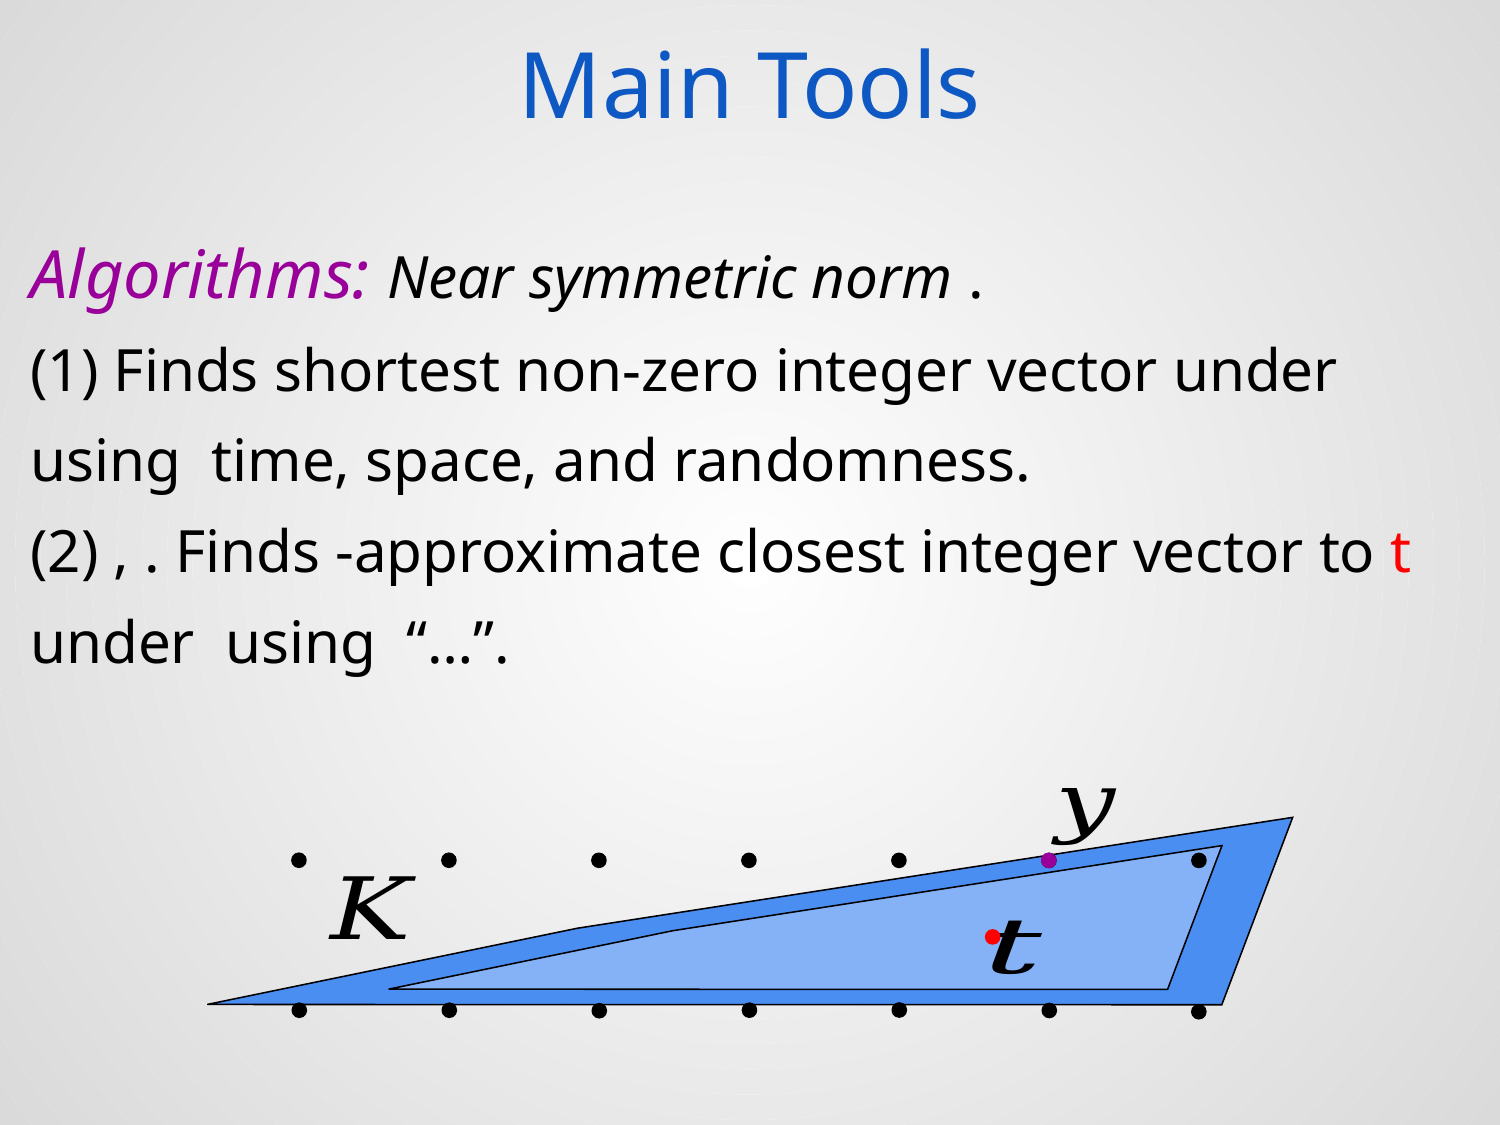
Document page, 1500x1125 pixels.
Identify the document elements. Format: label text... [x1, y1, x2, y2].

text_box [986, 930, 999, 944]
text_box [442, 853, 456, 867]
text_box [893, 1003, 906, 1017]
text_box [1043, 1004, 1056, 1017]
text_box [1192, 854, 1206, 867]
text_box [892, 854, 906, 867]
title Main Tools [75, 14, 1425, 145]
text_box [388, 845, 1222, 990]
text_box [1042, 854, 1056, 867]
text_box [593, 1004, 606, 1017]
text_box [292, 853, 306, 867]
text_box [443, 1003, 456, 1017]
text_box [743, 1003, 756, 1017]
text_box [293, 1003, 306, 1017]
text_box [742, 854, 756, 867]
text_box [1192, 1005, 1206, 1018]
text_box [592, 854, 606, 867]
text_box [207, 817, 1293, 1005]
